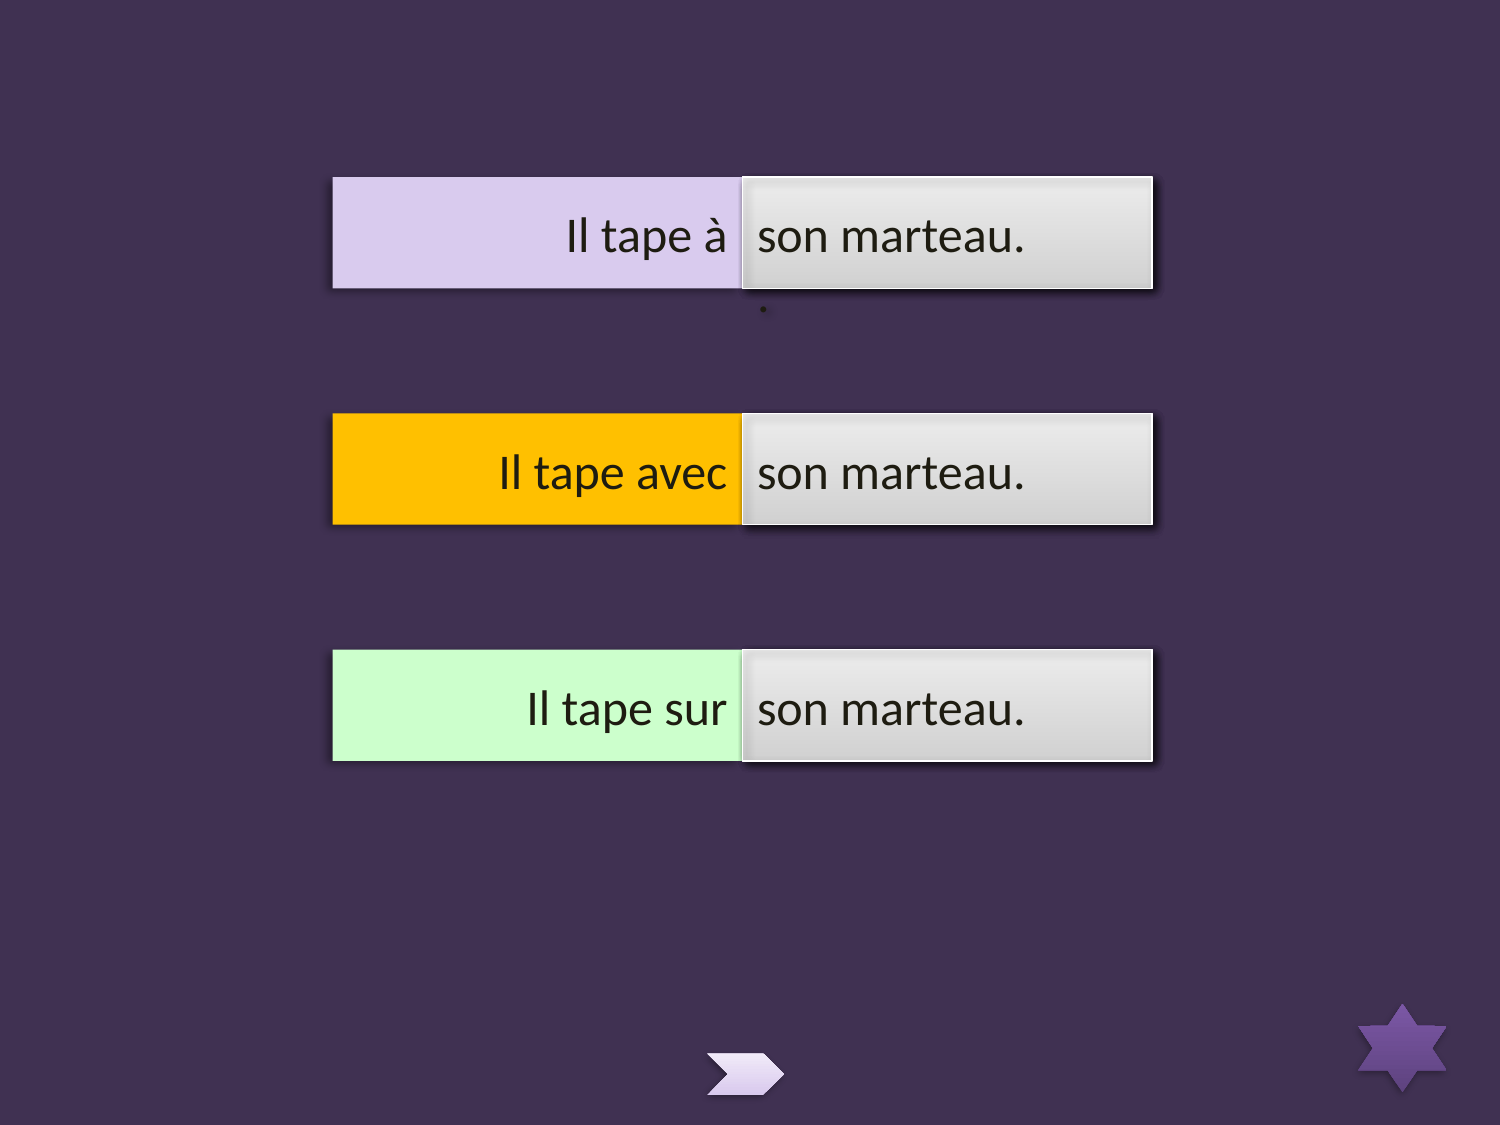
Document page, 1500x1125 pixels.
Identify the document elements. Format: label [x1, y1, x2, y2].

text_box [742, 413, 1153, 525]
text_box [742, 649, 1153, 762]
text_box [706, 1052, 785, 1096]
text_box [742, 176, 1153, 289]
text_box [0, 0, 1494, 1125]
text_box [1358, 1003, 1447, 1093]
